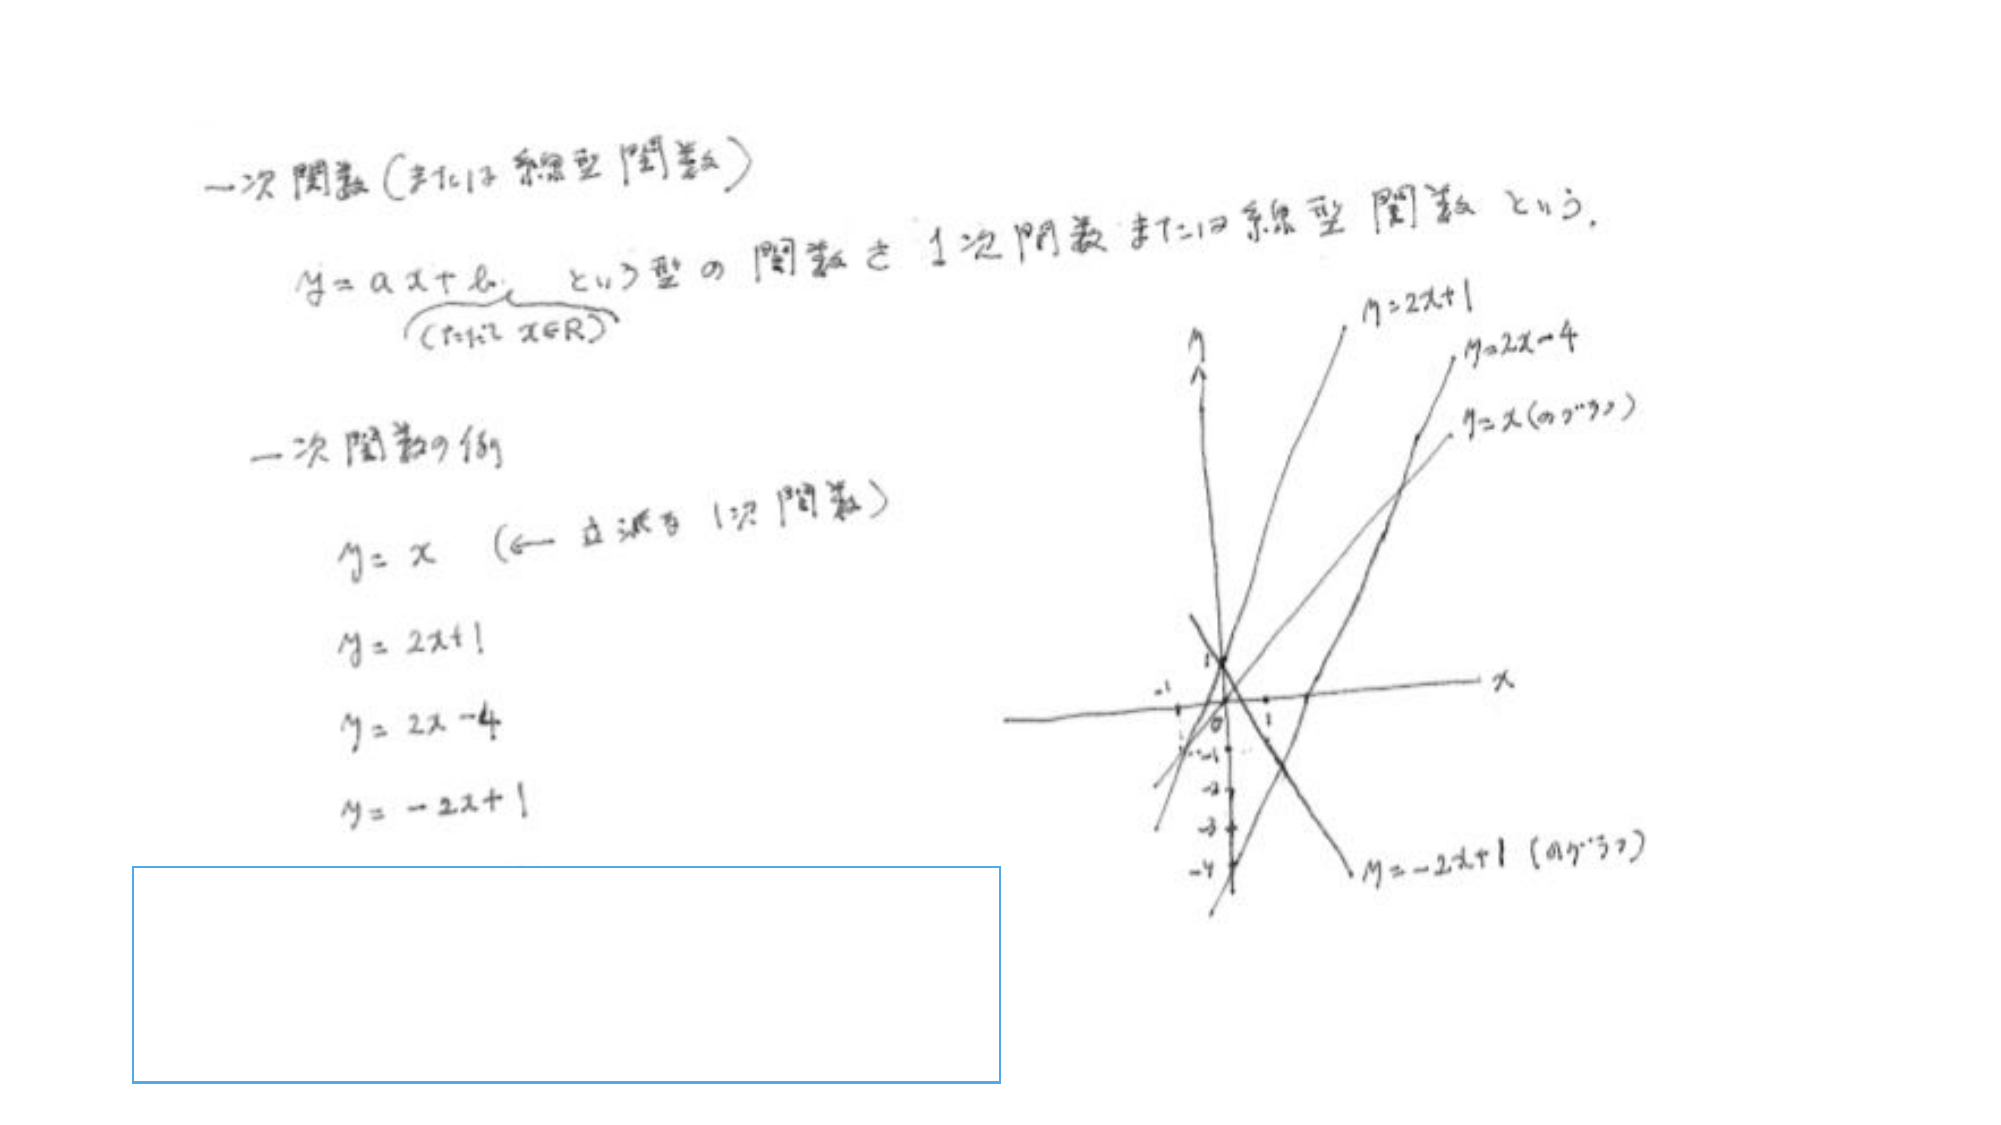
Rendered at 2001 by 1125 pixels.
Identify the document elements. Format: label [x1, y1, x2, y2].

picture [178, 108, 1887, 984]
text_box [132, 866, 1001, 1084]
